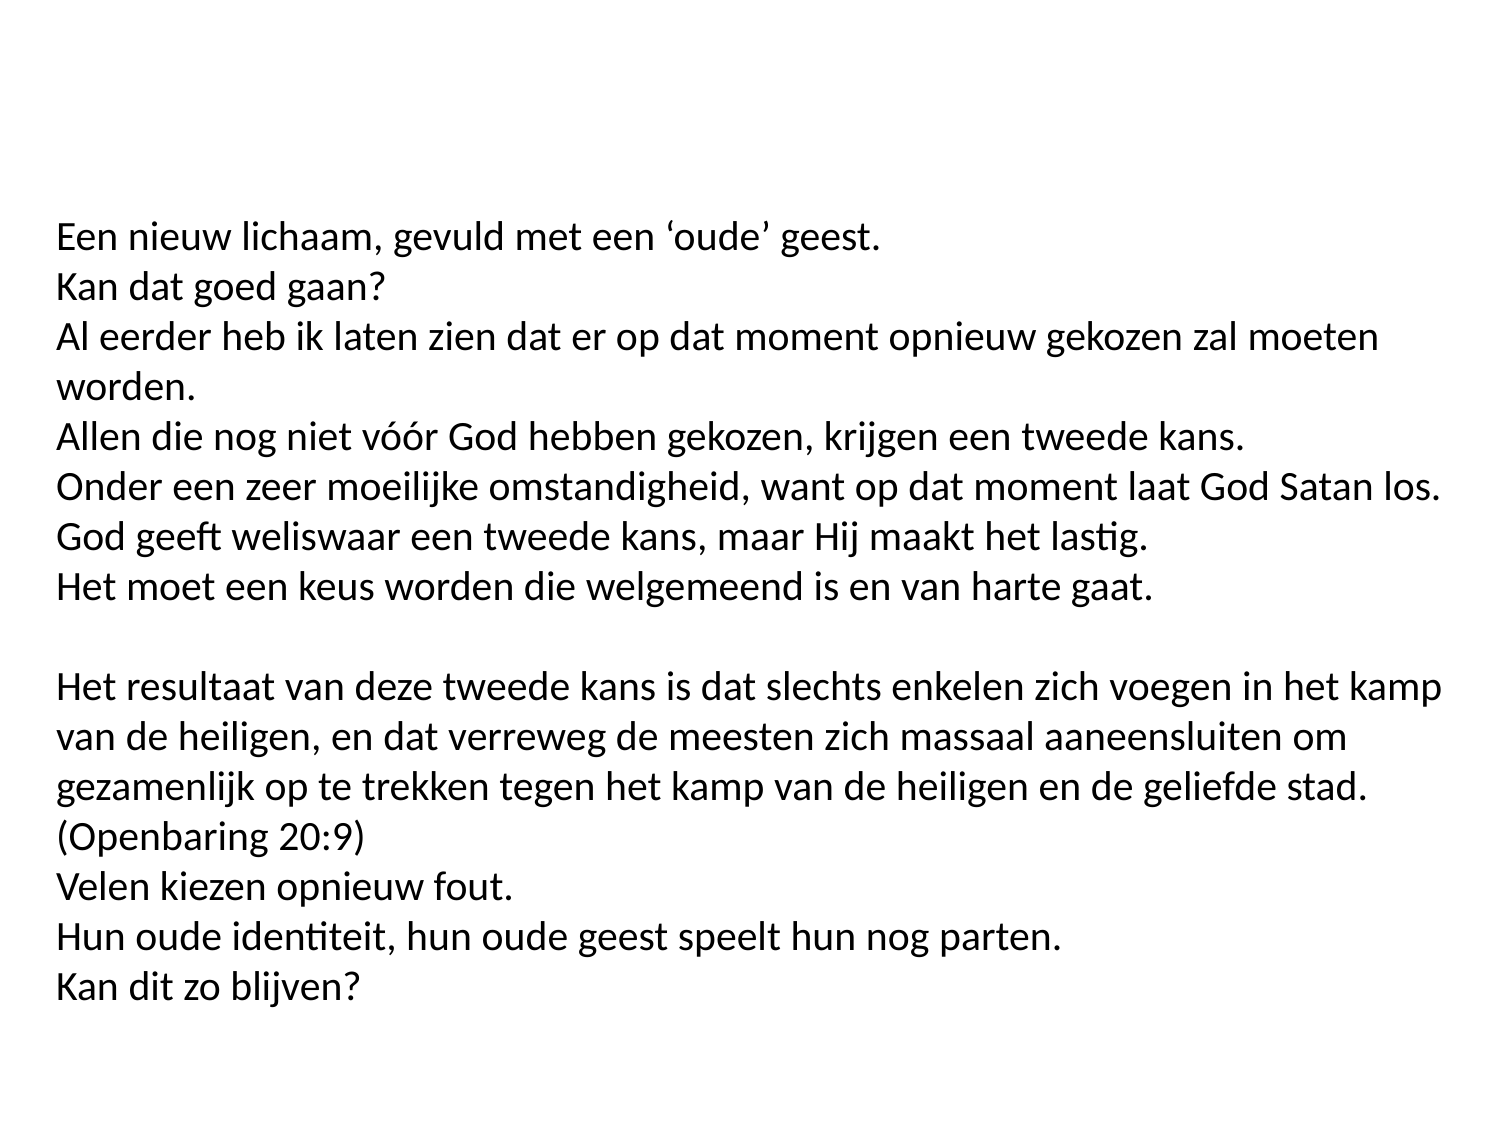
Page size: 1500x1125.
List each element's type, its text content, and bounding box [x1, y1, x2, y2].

text_box Een nieuw lichaam, gevuld met een ‘oude’ geest. Kan dat goed gaan? Al eerder heb ik laten zien dat er op dat moment opnieuw gekozen zal moeten worden. Allen die nog niet vóór God hebben gekozen, krijgen een tweede kans. Onder een zeer moeilijke omstandigheid, want op dat moment laat God Satan los. God geeft weliswaar een tweede kans, maar Hij maakt het lastig. Het moet een keus worden die welgemeend is en van harte gaat. Het resultaat van deze tweede kans is dat slechts enkelen zich voegen in het kamp van de heiligen, en dat verreweg de meesten zich massaal aaneensluiten om gezamenlijk op te trekken tegen het kamp van de heiligen en de geliefde stad. (Openbaring 20:9) Velen kiezen opnieuw fout. Hun oude identiteit, hun oude geest speelt hun nog parten. Kan dit zo blijven? [41, 66, 1459, 1017]
